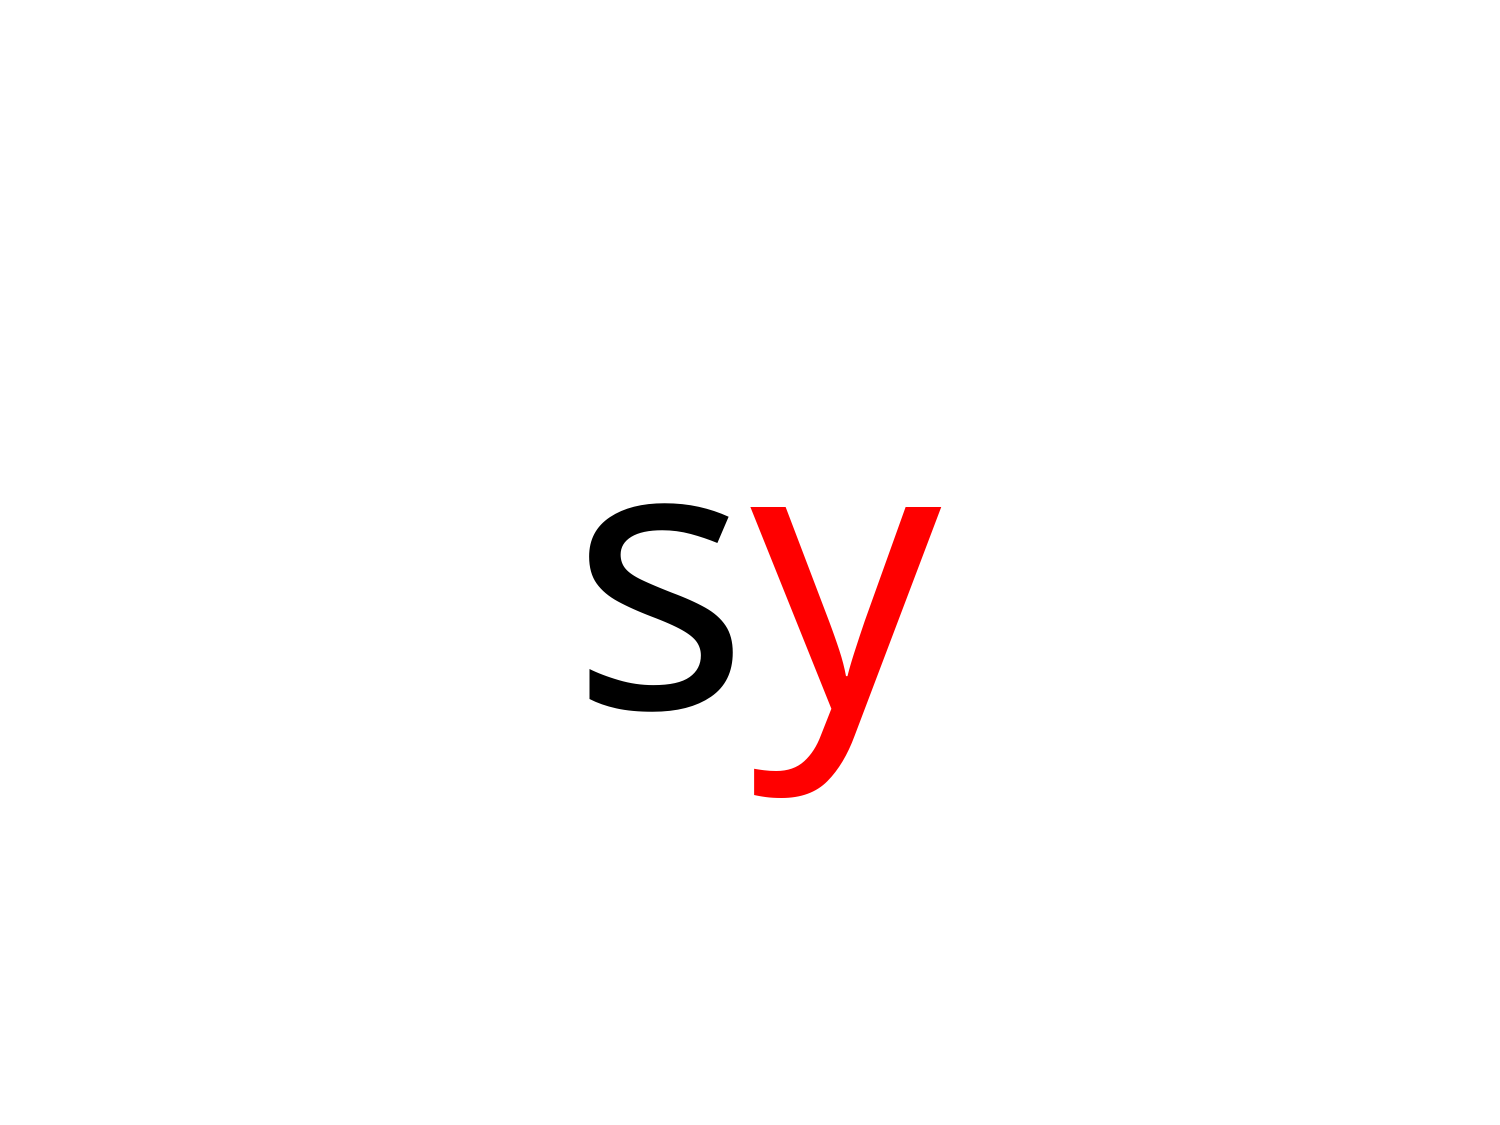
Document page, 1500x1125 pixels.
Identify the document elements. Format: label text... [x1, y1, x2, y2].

text_box sy [360, 326, 1152, 791]
